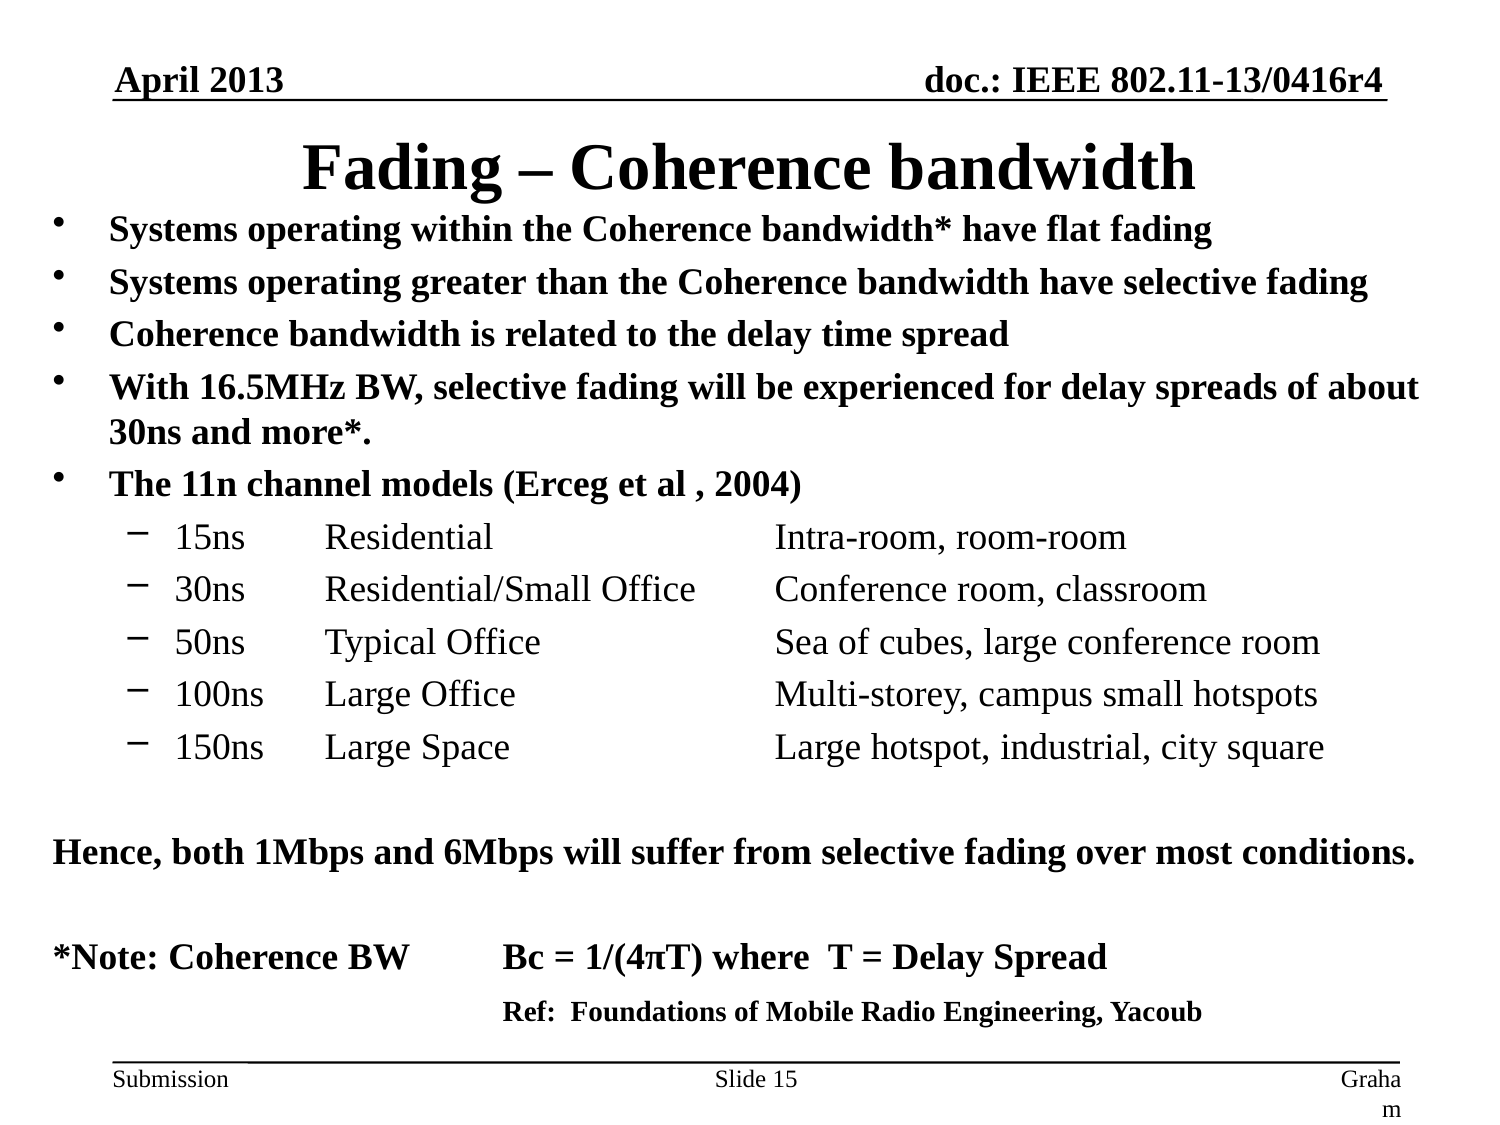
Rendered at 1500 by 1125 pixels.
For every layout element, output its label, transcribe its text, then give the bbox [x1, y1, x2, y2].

list Systems operating within the Coherence bandwidth* have flat fading Systems operating greater than the Coherence bandwidth have selective fading Coherence bandwidth is related to the delay time spread With 16.5MHz BW, selective fading will be experienced for delay spreads of about 30ns and more*. The 11n channel models (Erceg et al , 2004) 15ns Residential Intra-room, room-room 30ns Residential/Small Office Conference room, classroom 50ns Typical Office Sea of cubes, large conference room 100ns Large Office Multi-storey, campus small hotspots 150ns Large Space Large hotspot, industrial, city square Hence, both 1Mbps and 6Mbps will suffer from selective fading over most conditions. *Note: Coherence BW Bc = 1/(4πT) where T = Delay Spread Ref: Foundations of Mobile Radio Engineering, Yacoub [37, 196, 1448, 1023]
title Fading – Coherence bandwidth [112, 112, 1388, 196]
footer Graham Smith, DSP Group [1324, 1061, 1402, 1093]
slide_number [114, 54, 286, 101]
slide_number Slide 15 [712, 1061, 800, 1093]
